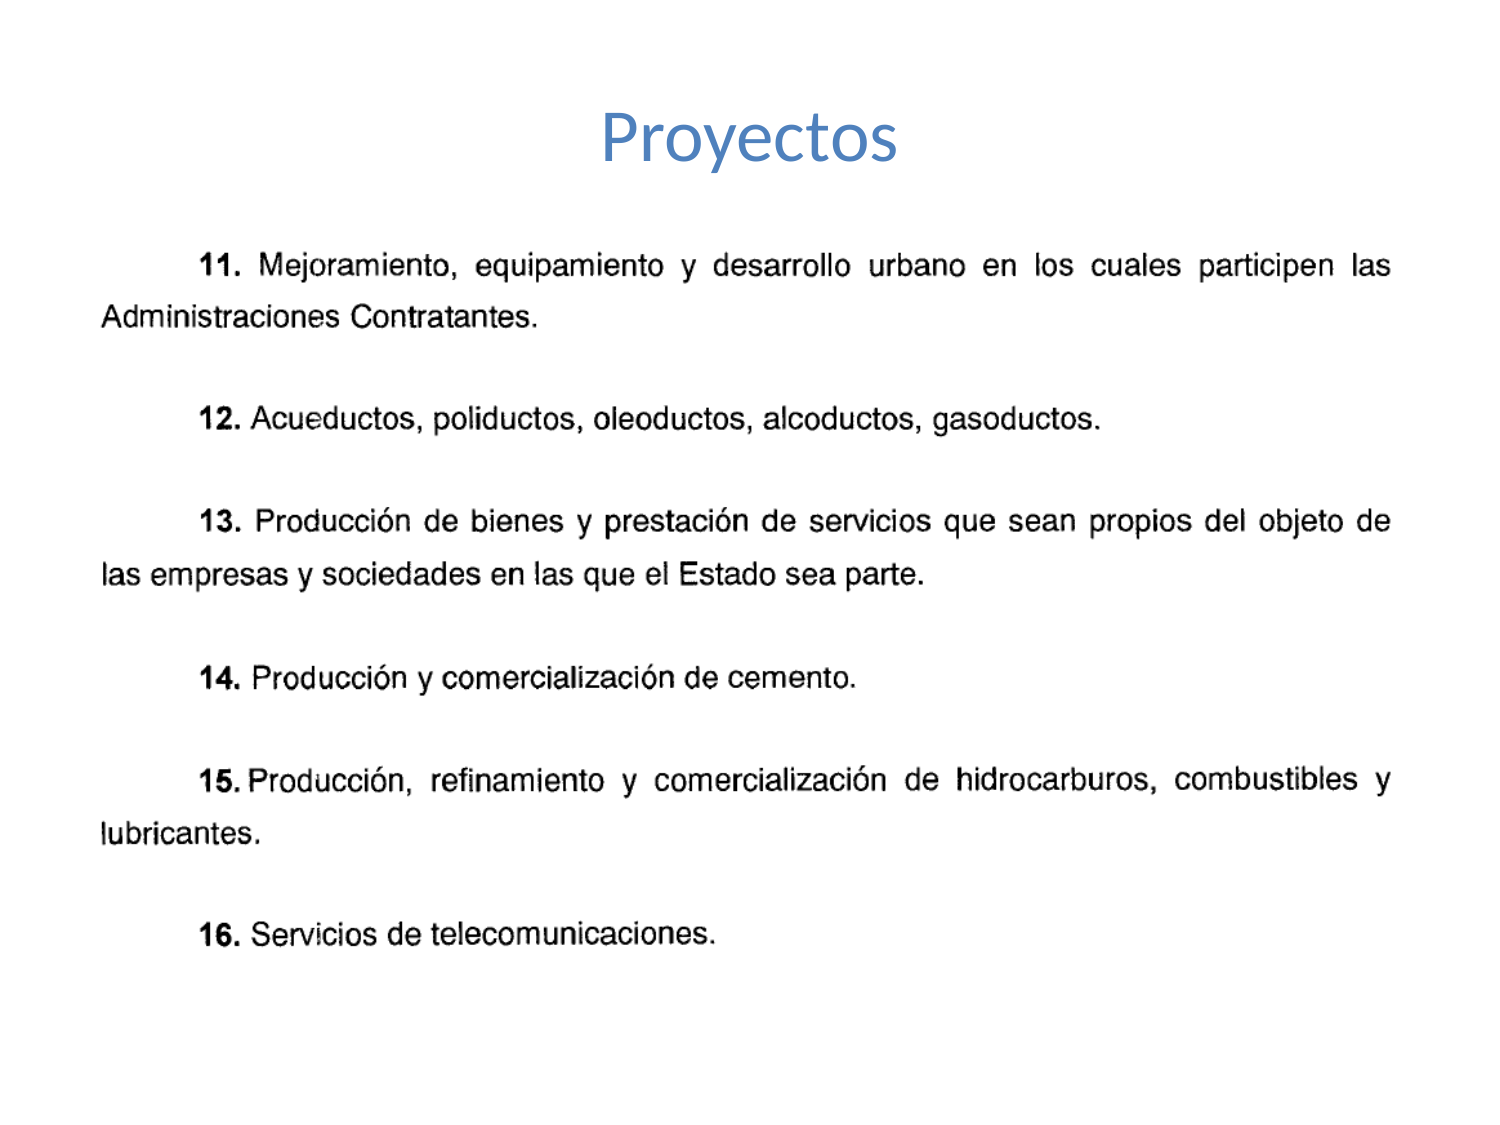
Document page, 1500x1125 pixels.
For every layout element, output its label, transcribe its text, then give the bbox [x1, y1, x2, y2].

picture [43, 231, 1459, 972]
title Proyectos [112, 42, 1388, 220]
